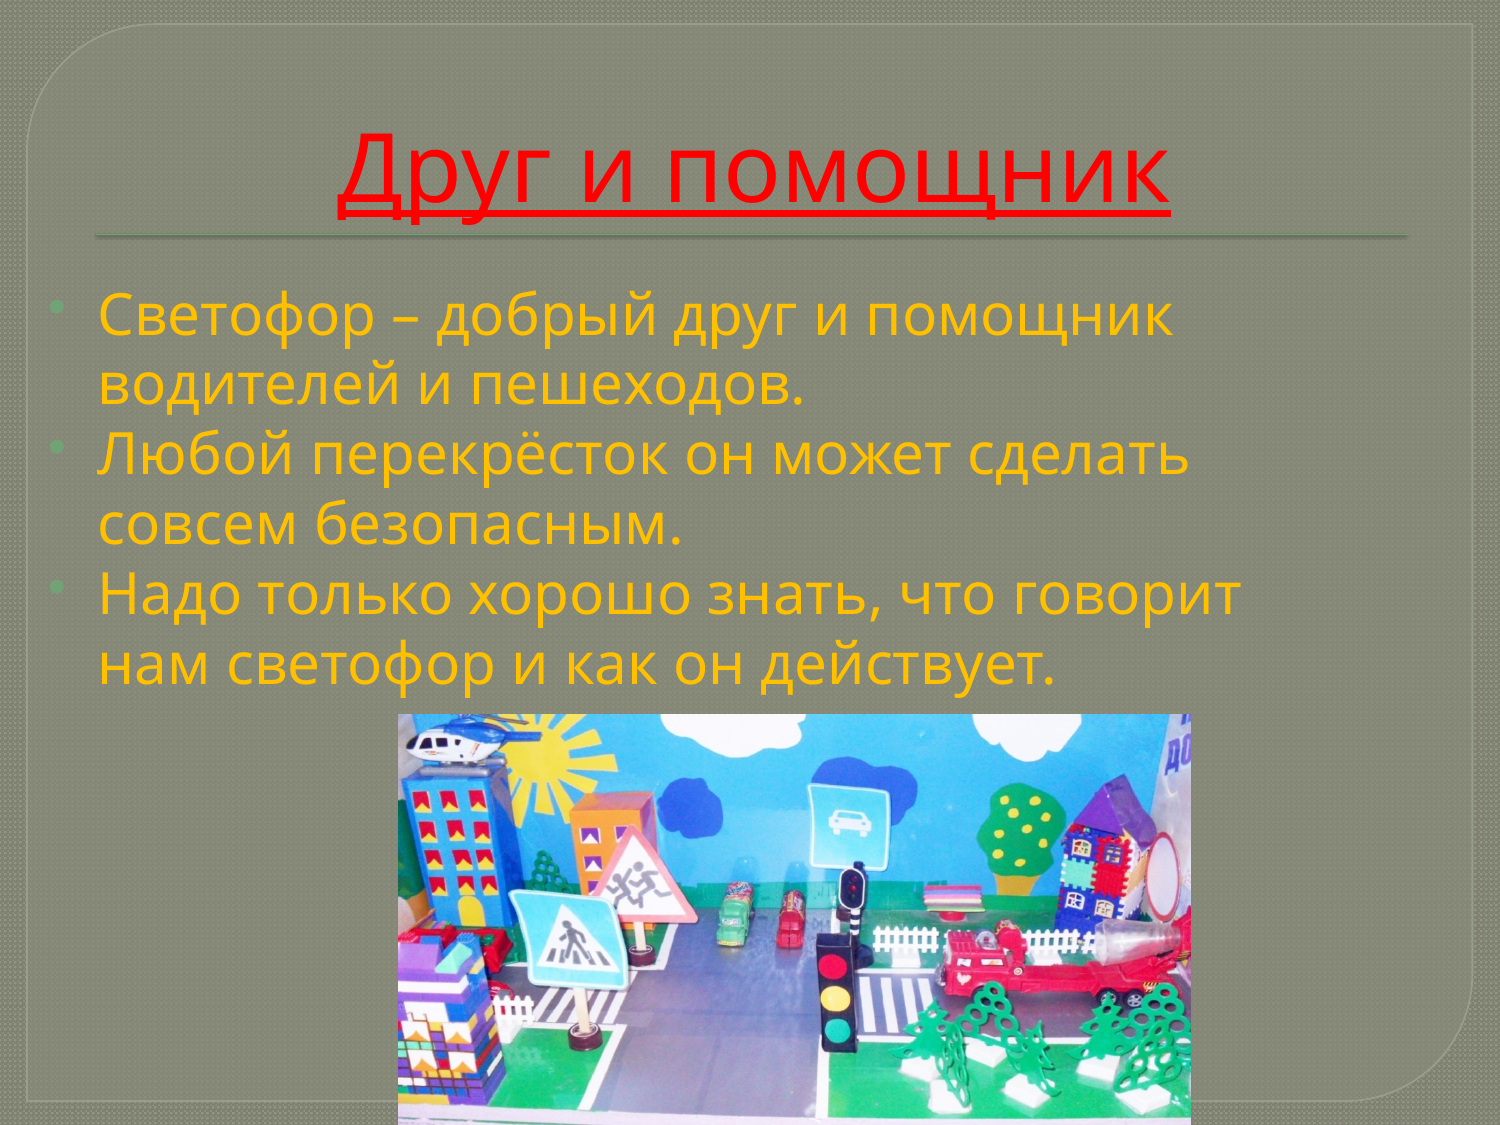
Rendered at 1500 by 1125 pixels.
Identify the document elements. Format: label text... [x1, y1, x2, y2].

picture [398, 714, 1191, 1125]
list Светофор – добрый друг и помощник водителей и пешеходов. Любой перекрёсток он может сделать совсем безопасным. Надо только хорошо знать, что говорит нам светофор и как он действует. [35, 269, 1261, 1012]
title Друг и помощник [75, 41, 1425, 230]
